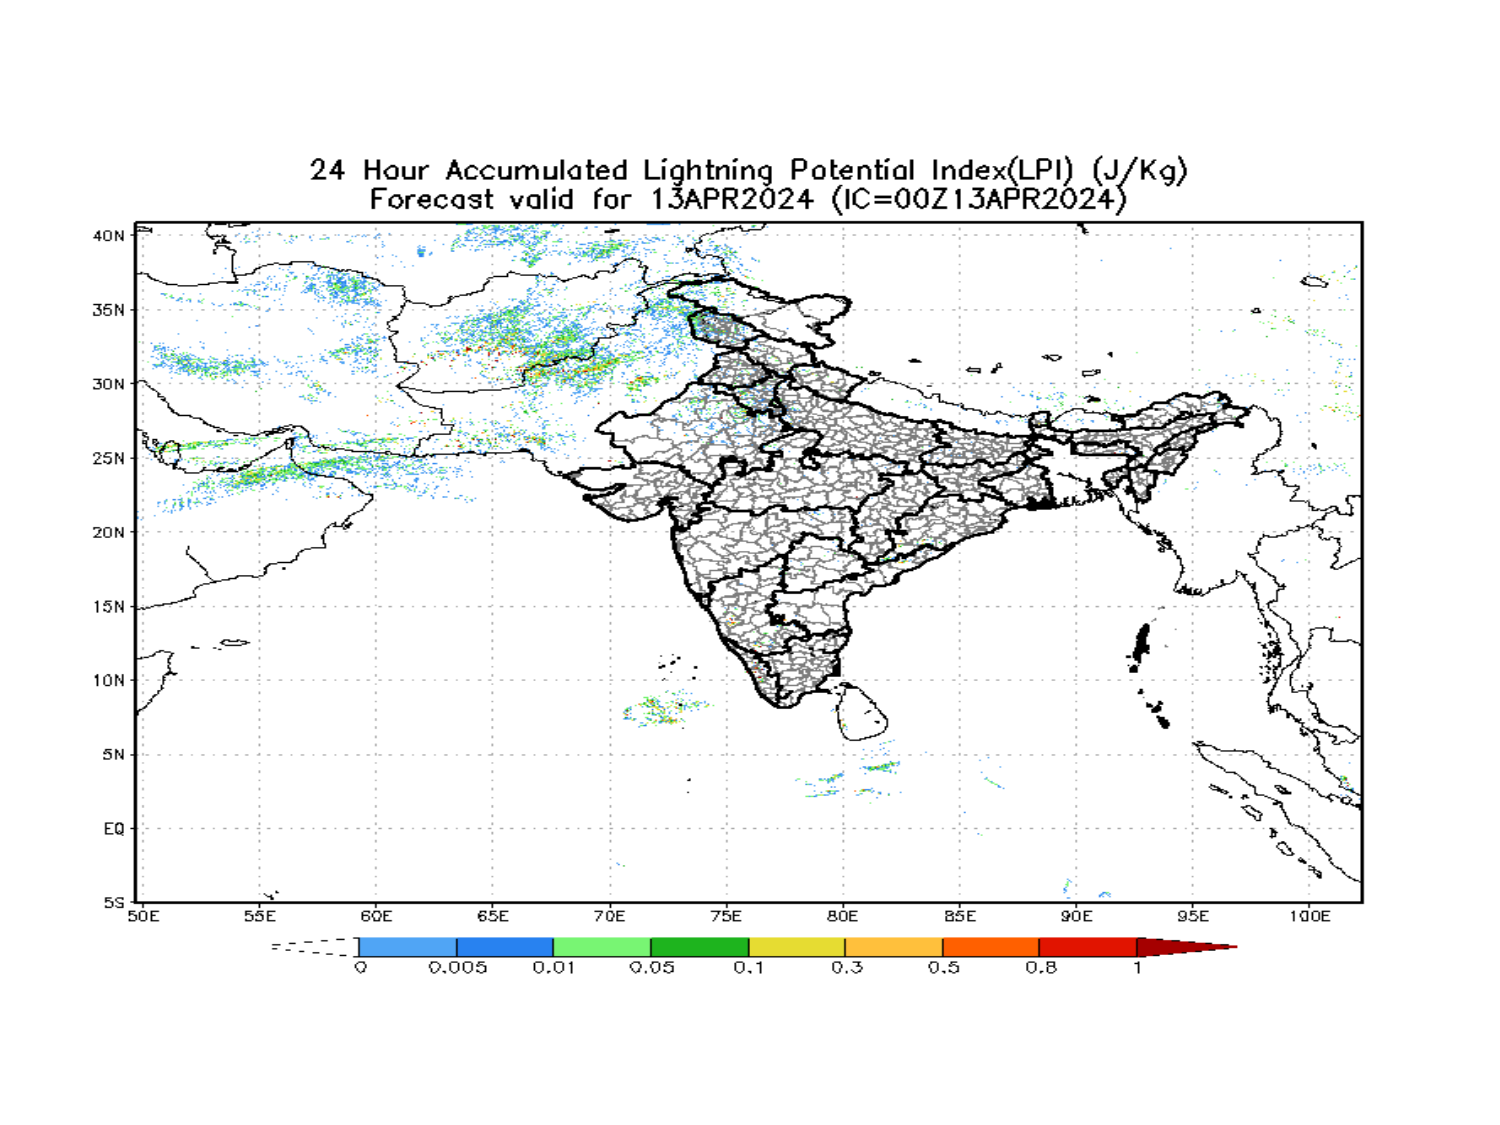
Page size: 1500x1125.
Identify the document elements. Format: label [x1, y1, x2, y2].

picture [74, 149, 1426, 976]
